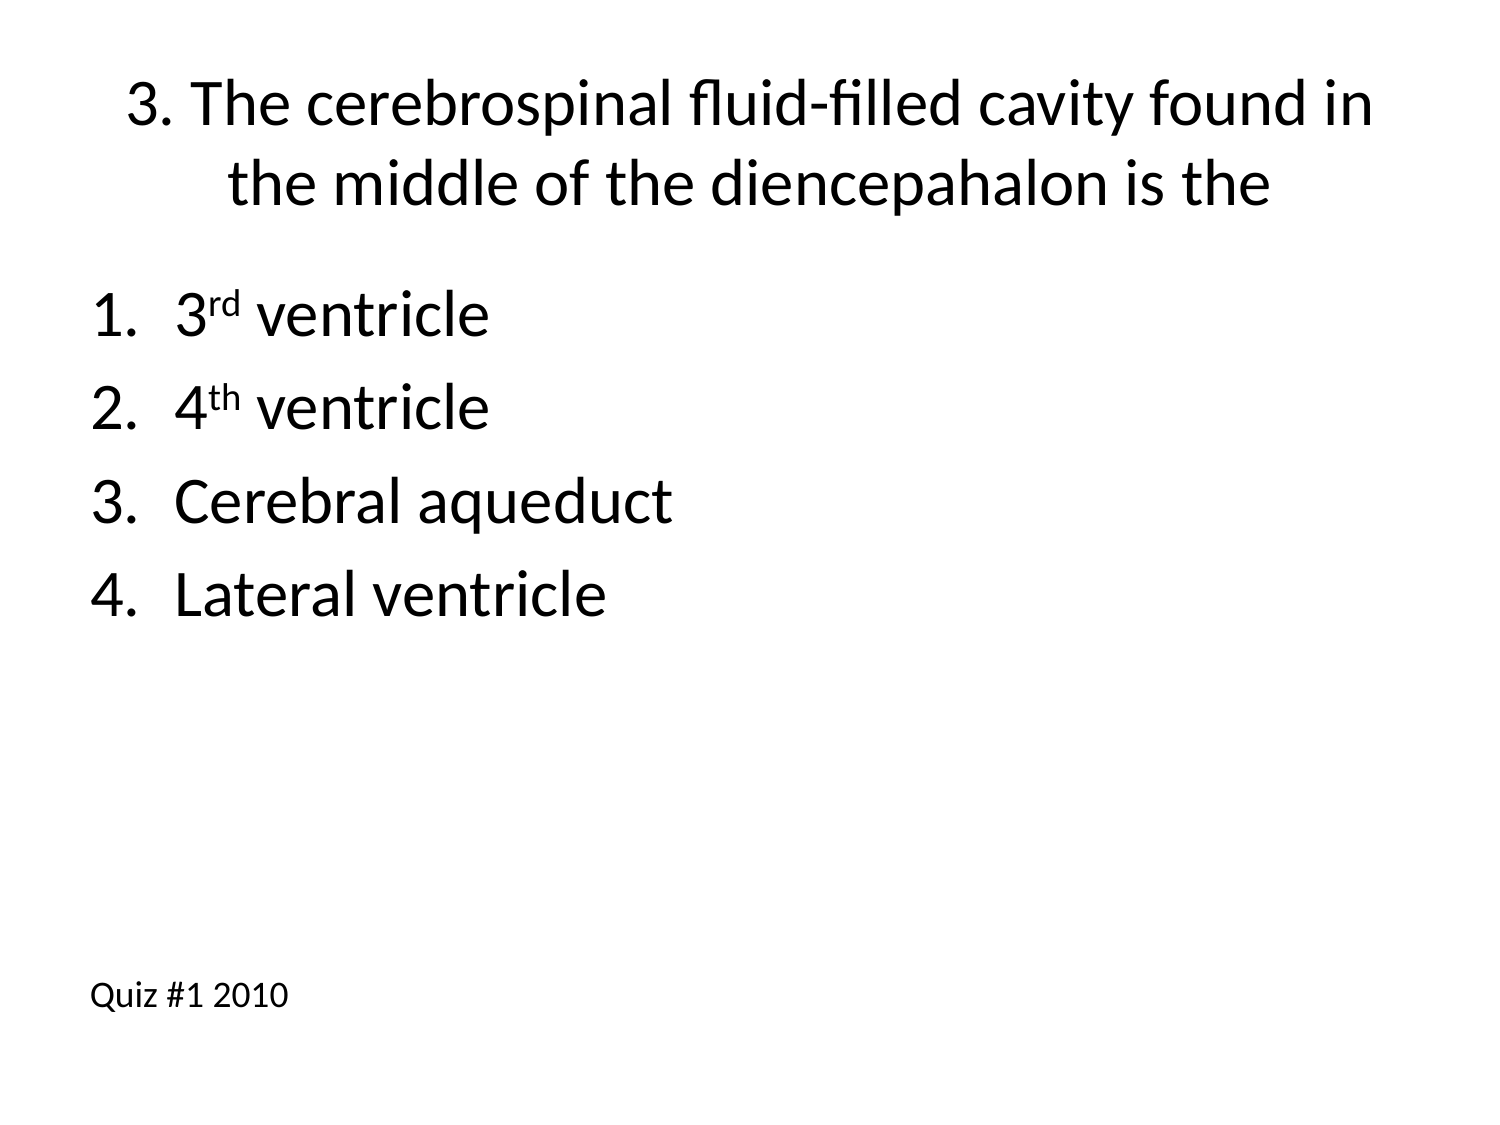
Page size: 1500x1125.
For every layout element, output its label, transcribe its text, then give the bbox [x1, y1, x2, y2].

text_box Quiz #1 2010 [75, 962, 325, 1023]
title 3. The cerebrospinal fluid-filled cavity found in the middle of the diencepahalon is the [75, 45, 1425, 233]
list 3rd ventricle 4th ventricle Cerebral aqueduct Lateral ventricle [75, 262, 750, 1005]
